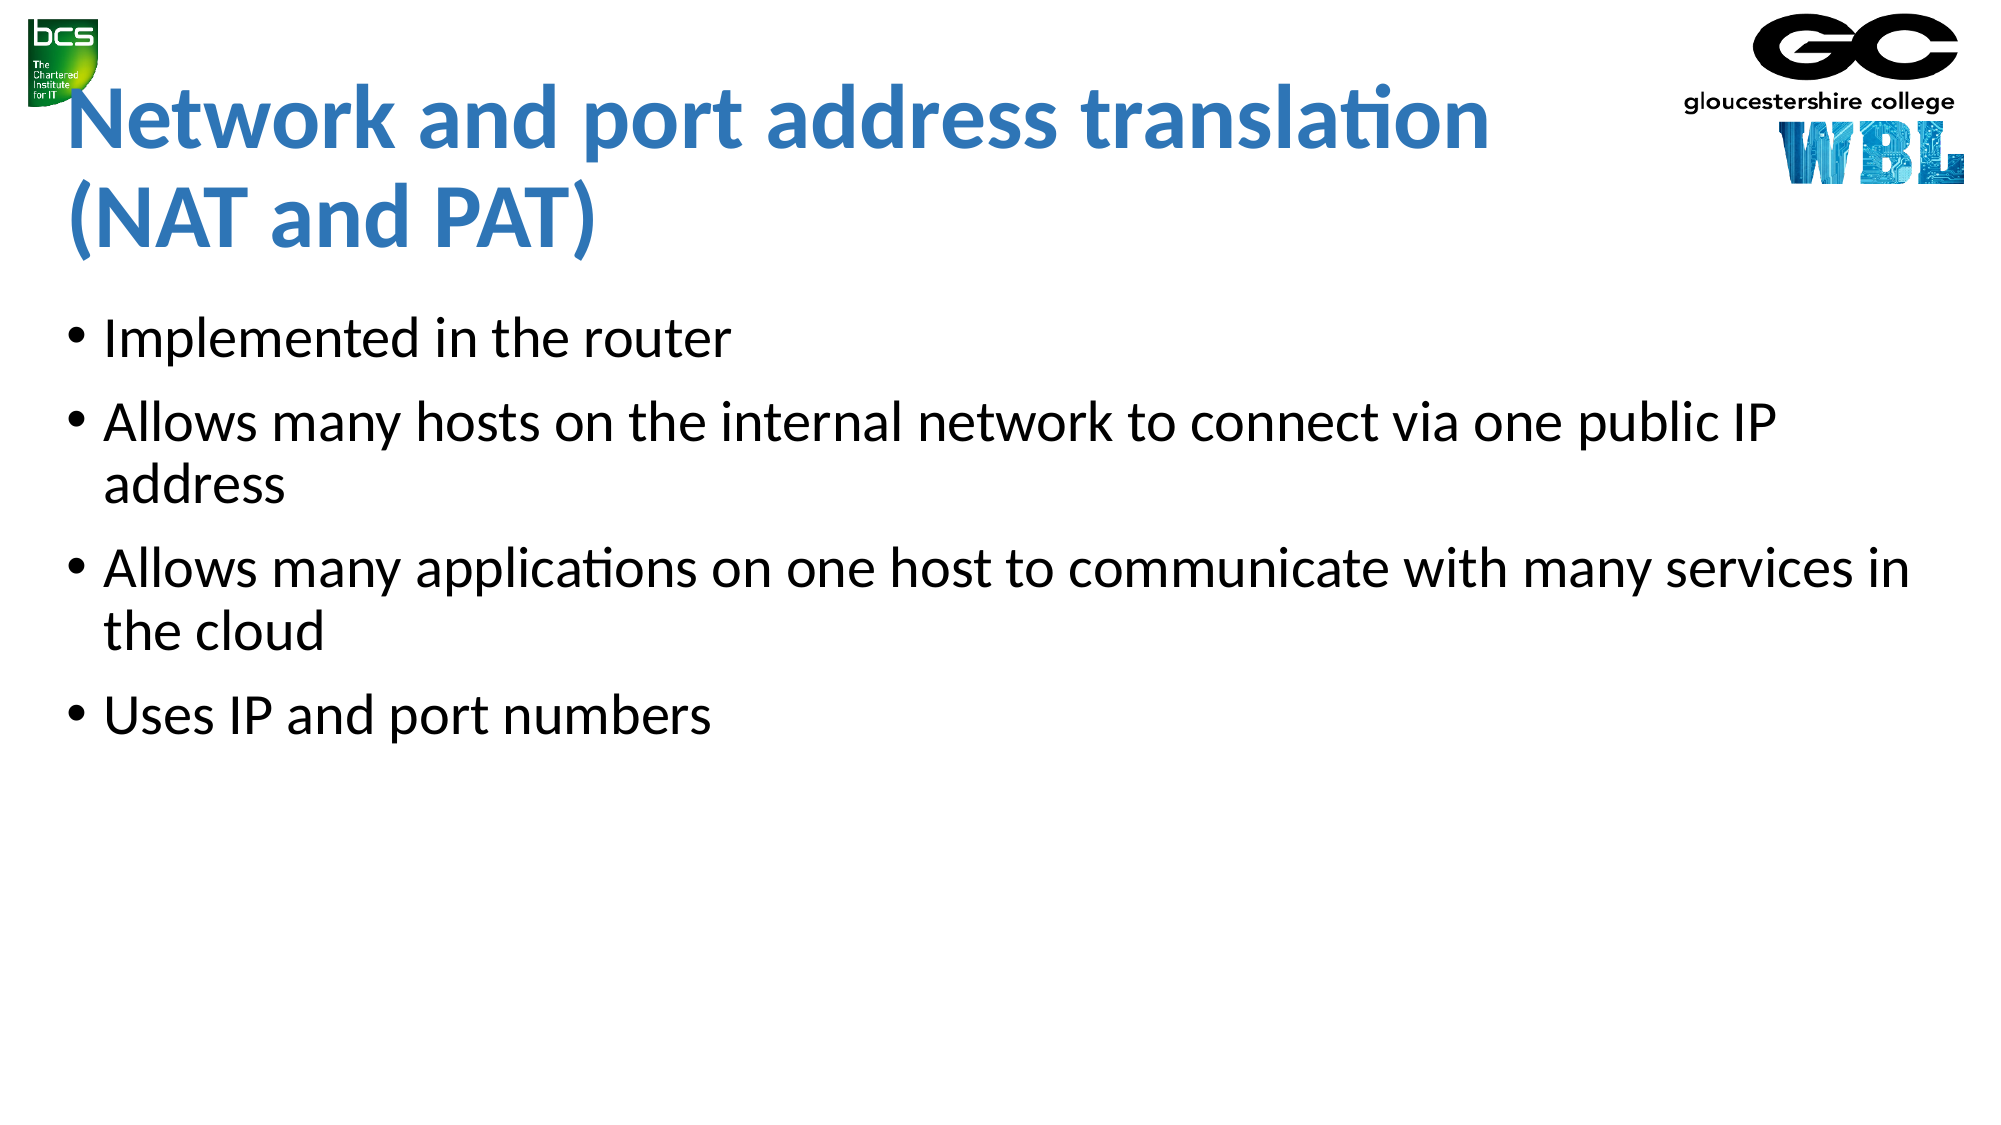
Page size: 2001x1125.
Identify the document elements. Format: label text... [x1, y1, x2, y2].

picture [1674, 5, 1964, 155]
picture [28, 19, 98, 107]
picture [1953, 163, 1959, 172]
list Implemented in the router Allows many hosts on the internal network to connect via one public IP address Allows many applications on one host to communicate with many services in the cloud Uses IP and port numbers [51, 299, 1953, 1110]
title Network and port address translation (NAT and PAT) [51, 59, 1953, 278]
